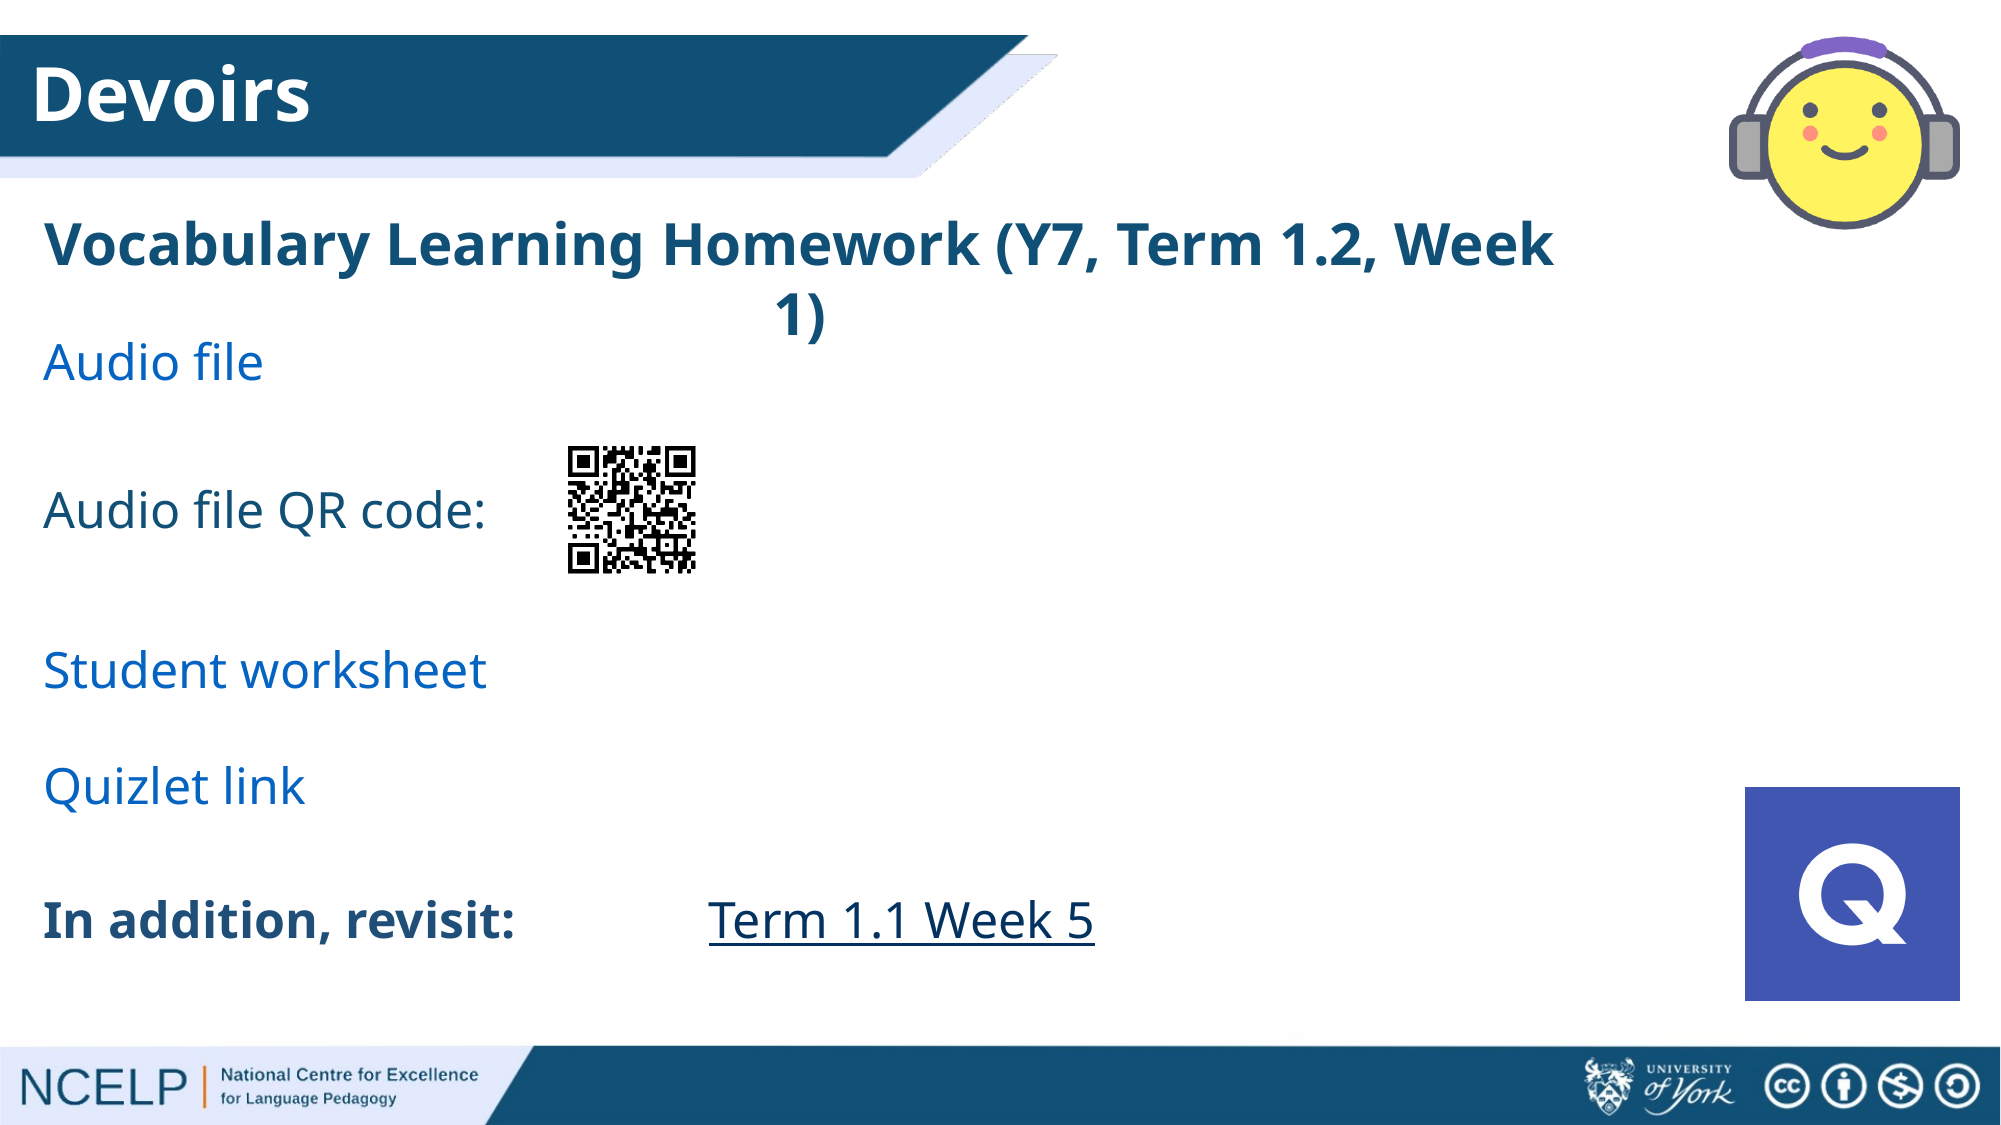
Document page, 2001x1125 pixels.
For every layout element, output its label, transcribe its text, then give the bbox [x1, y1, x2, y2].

text_box Student worksheet [28, 631, 1845, 715]
text_box Quizlet link [28, 747, 1725, 831]
text_box In addition, revisit: Term 1.1 Week 5 [28, 881, 1745, 965]
picture [0, 0, 2001, 1125]
text_box Audio file QR code: [28, 470, 534, 546]
text_box Vocabulary Learning Homework (Y7, Term 1.2, Week 1) [0, 199, 1600, 355]
text_box Audio file [28, 323, 1815, 407]
